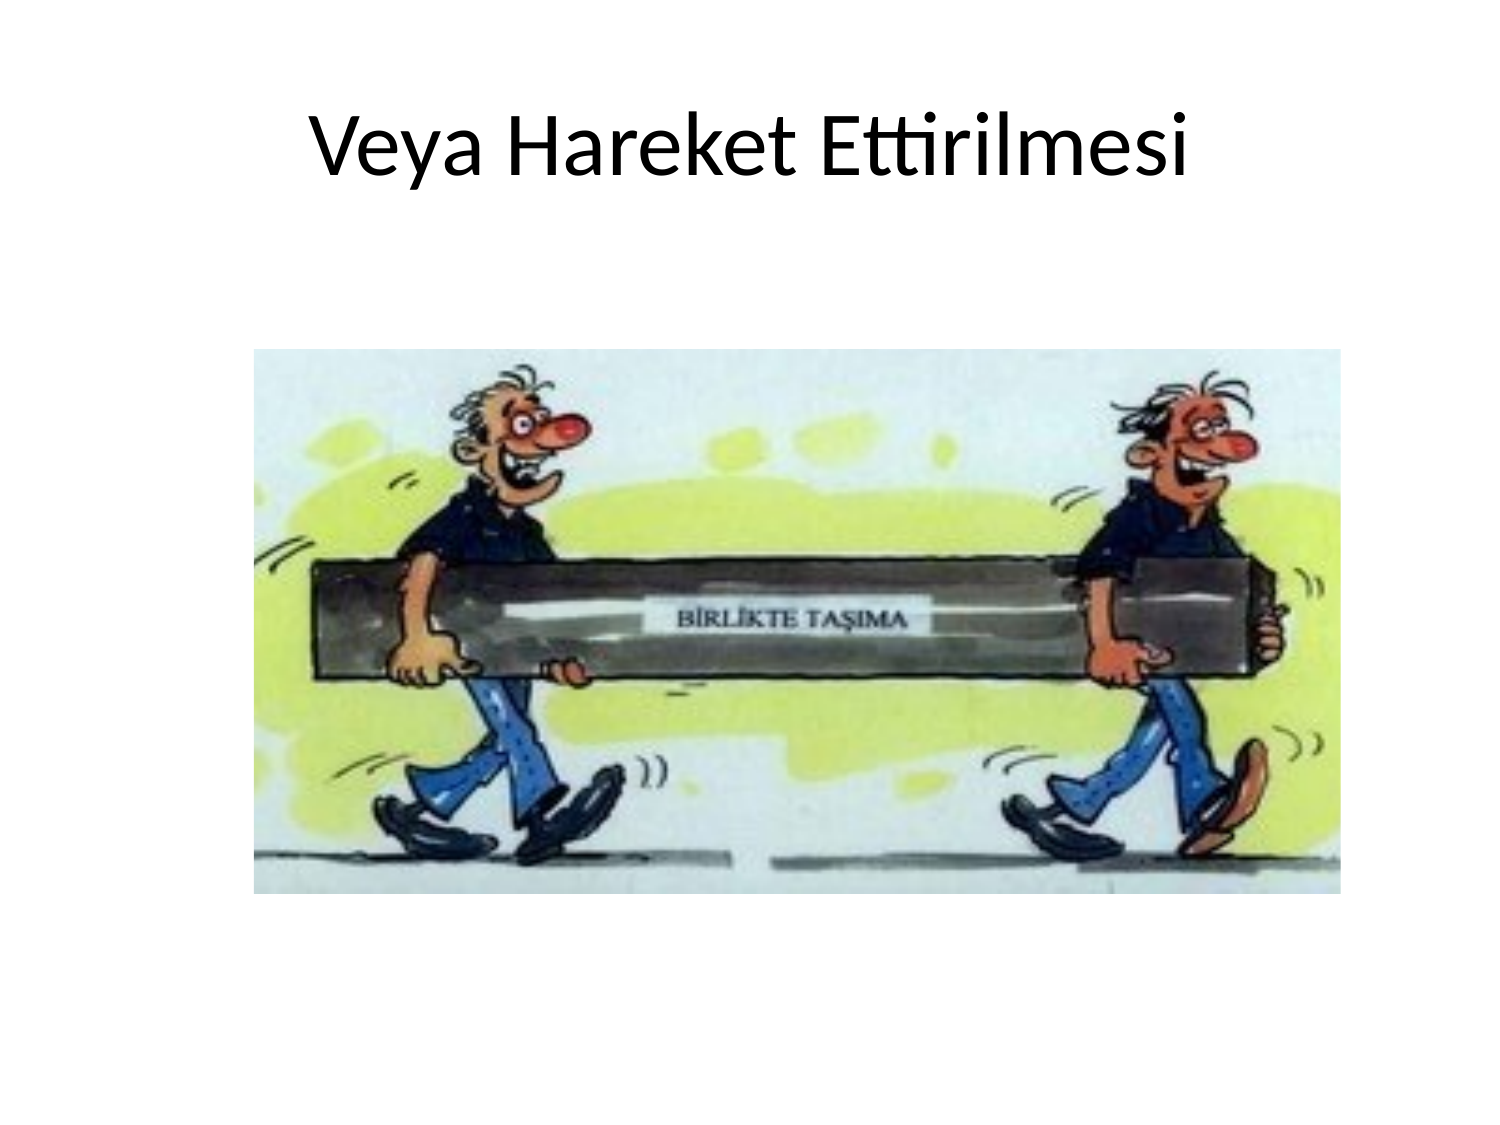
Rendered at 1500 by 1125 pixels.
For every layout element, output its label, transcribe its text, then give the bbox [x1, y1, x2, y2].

title Veya Hareket Ettirilmesi [75, 45, 1425, 233]
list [253, 349, 1341, 894]
